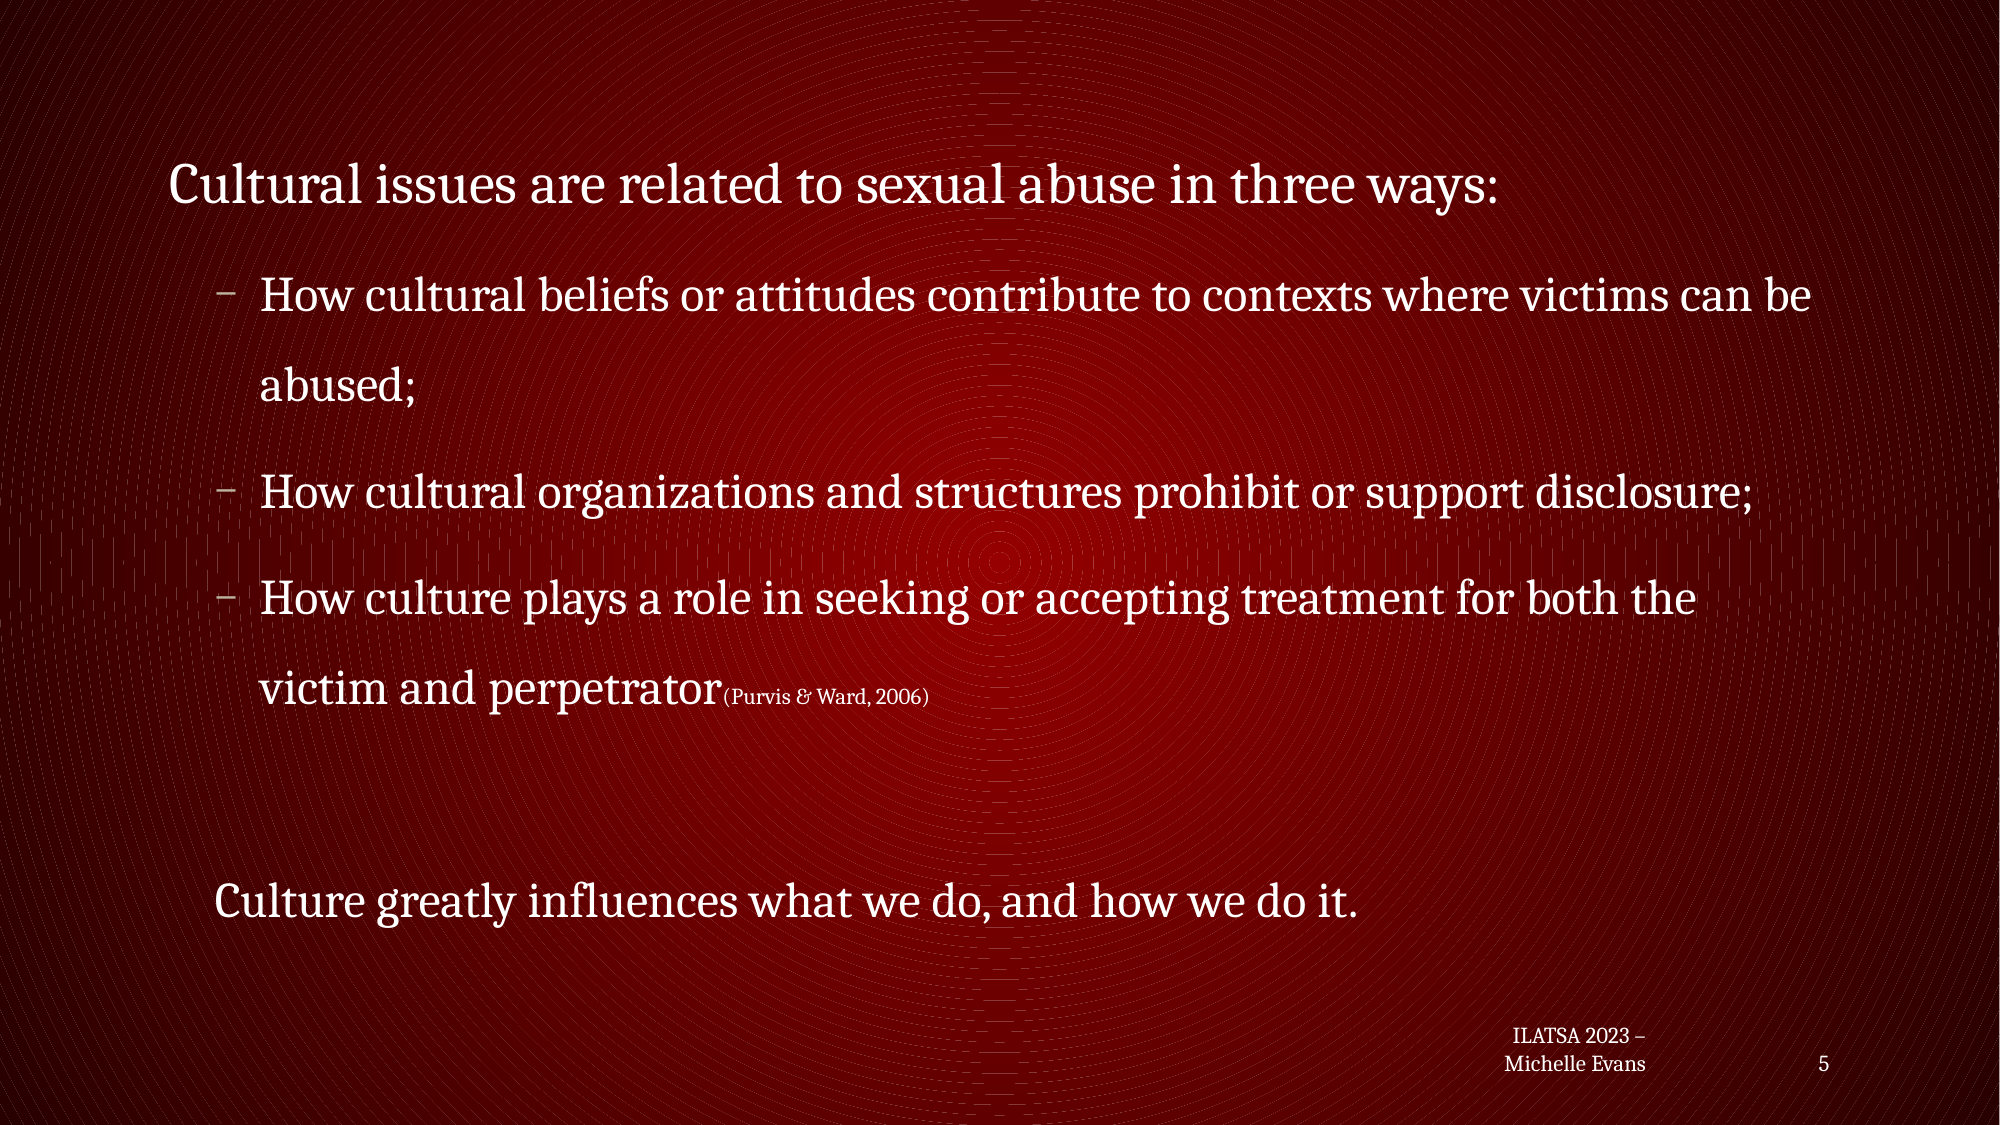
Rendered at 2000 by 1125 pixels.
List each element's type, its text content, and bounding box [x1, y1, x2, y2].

list Cultural issues are related to sexual abuse in three ways: How cultural beliefs or attitudes contribute to contexts where victims can be abused; How cultural organizations and structures prohibit or support disclosure; How culture plays a role in seeking or accepting treatment for both the victim and perpetrator(Purvis & Ward, 2006) Culture greatly influences what we do, and how we do it. [149, 99, 1850, 1030]
slide_number 5 [1712, 1045, 1850, 1078]
slide_number ILATSA 2023 – Michelle Evans [1432, 1045, 1667, 1078]
